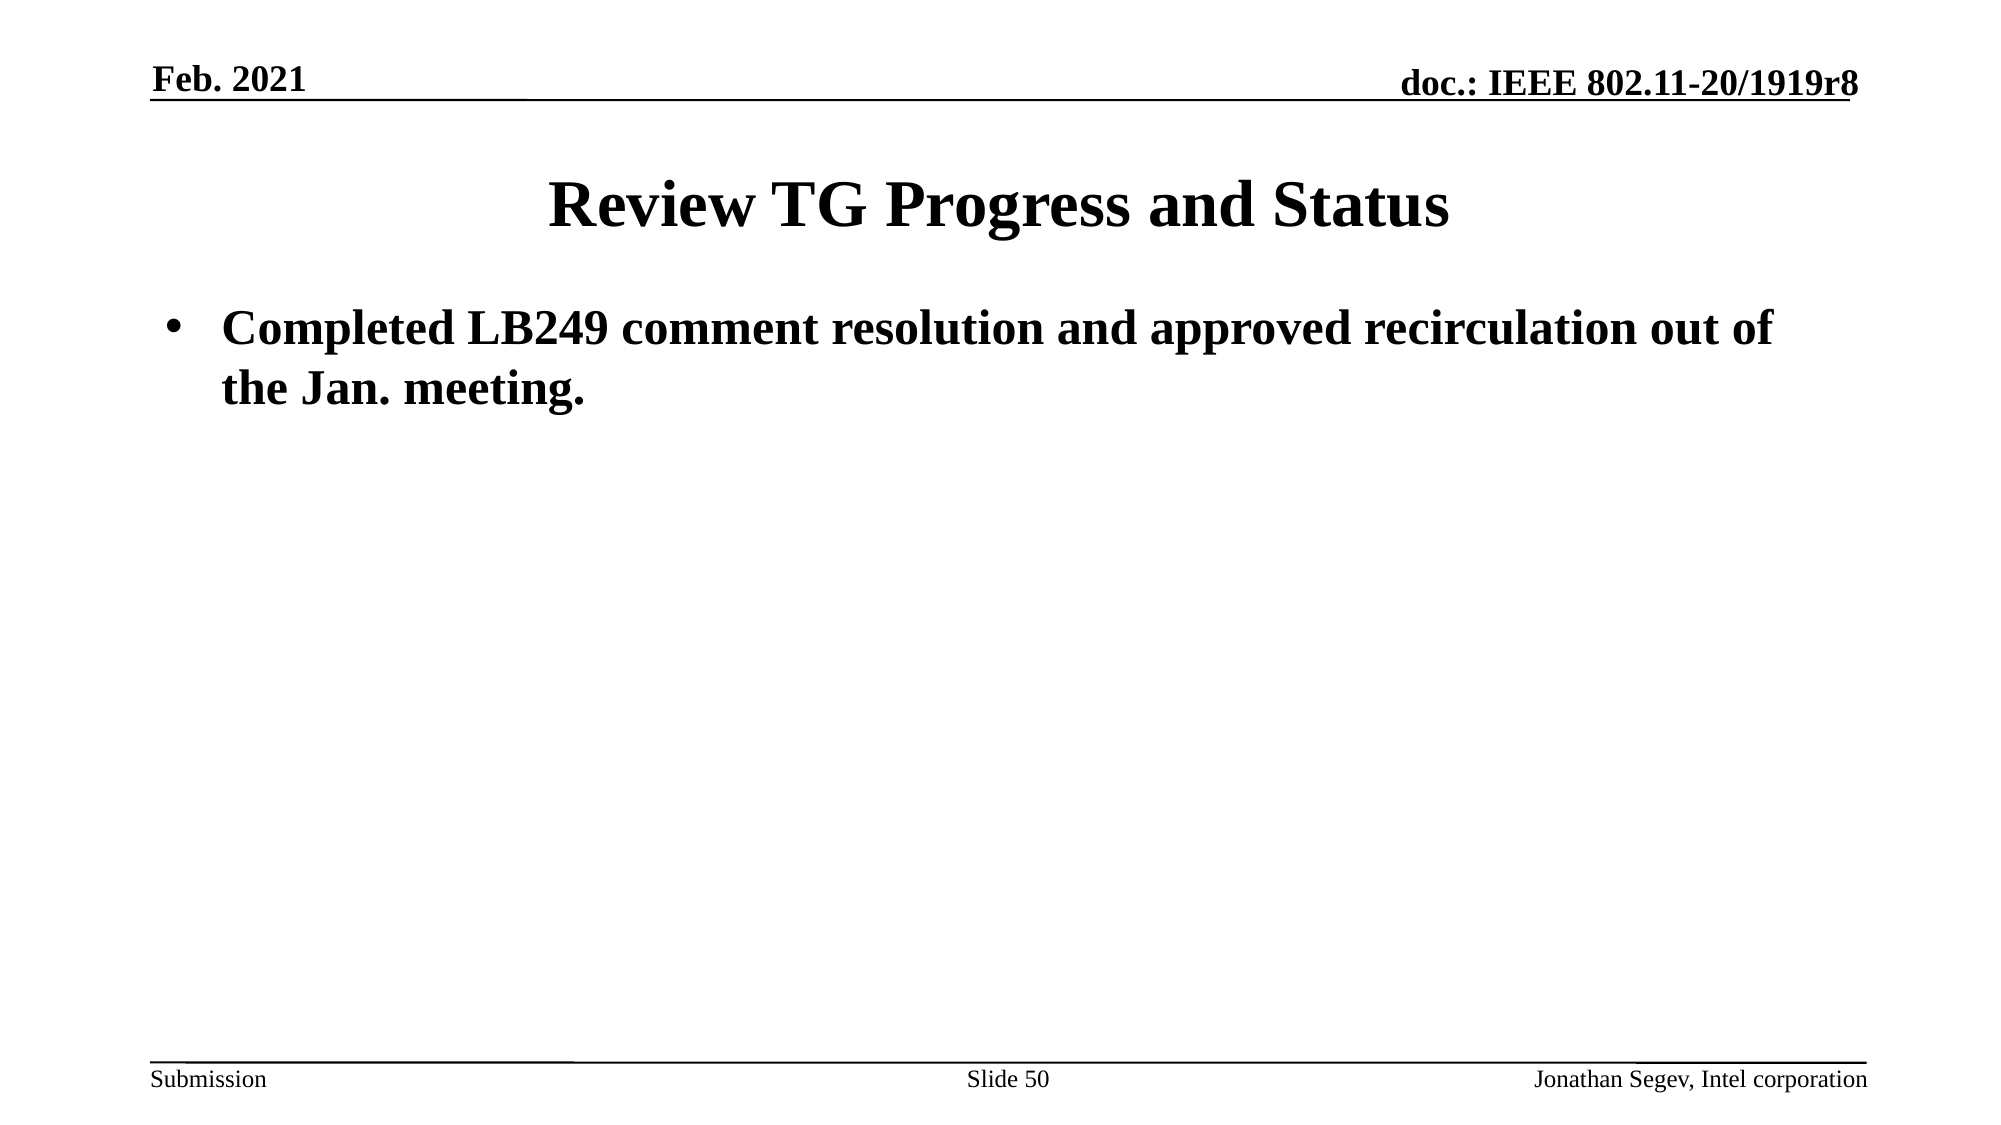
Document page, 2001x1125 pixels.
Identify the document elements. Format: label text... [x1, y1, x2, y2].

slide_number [152, 54, 563, 100]
footer Jonathan Segev, Intel corporation [1171, 1061, 1869, 1093]
title Review TG Progress and Status [149, 112, 1850, 286]
list Completed LB249 comment resolution and approved recirculation out of the Jan. meeting. [149, 286, 1850, 1000]
slide_number Slide 50 [950, 1061, 1067, 1123]
